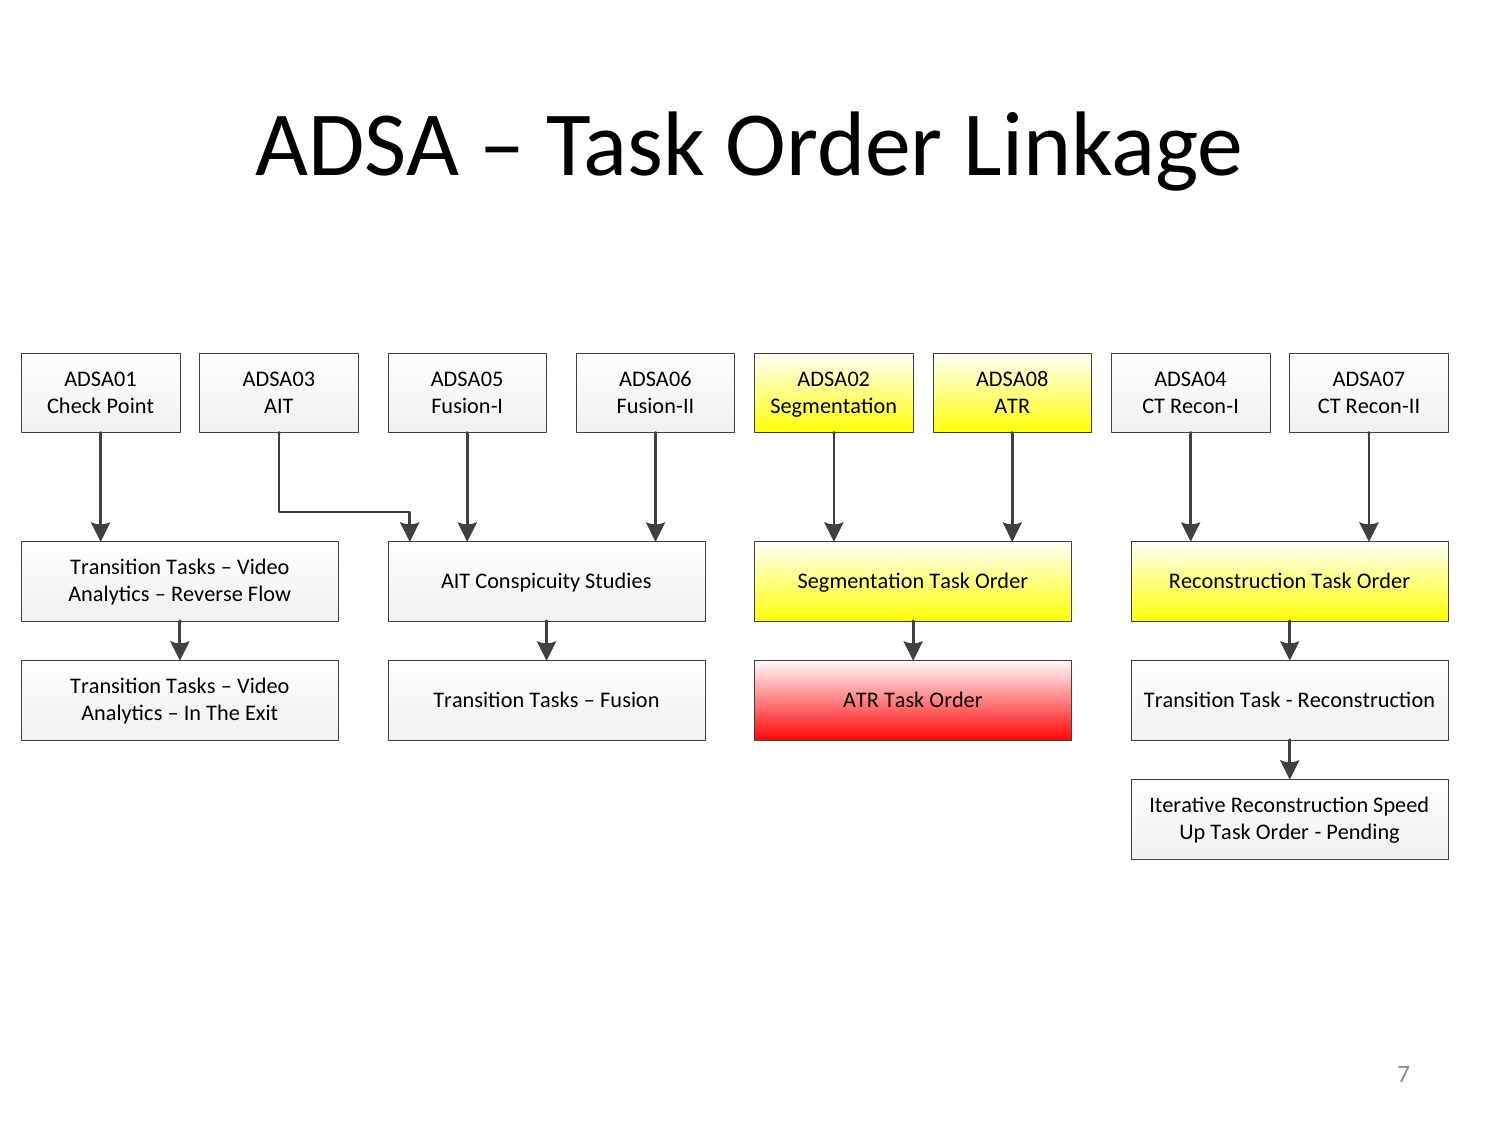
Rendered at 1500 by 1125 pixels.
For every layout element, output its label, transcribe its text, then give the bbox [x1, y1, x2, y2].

picture [17, 349, 1453, 863]
slide_number 7 [1074, 1042, 1425, 1103]
title ADSA – Task Order Linkage [75, 45, 1425, 233]
